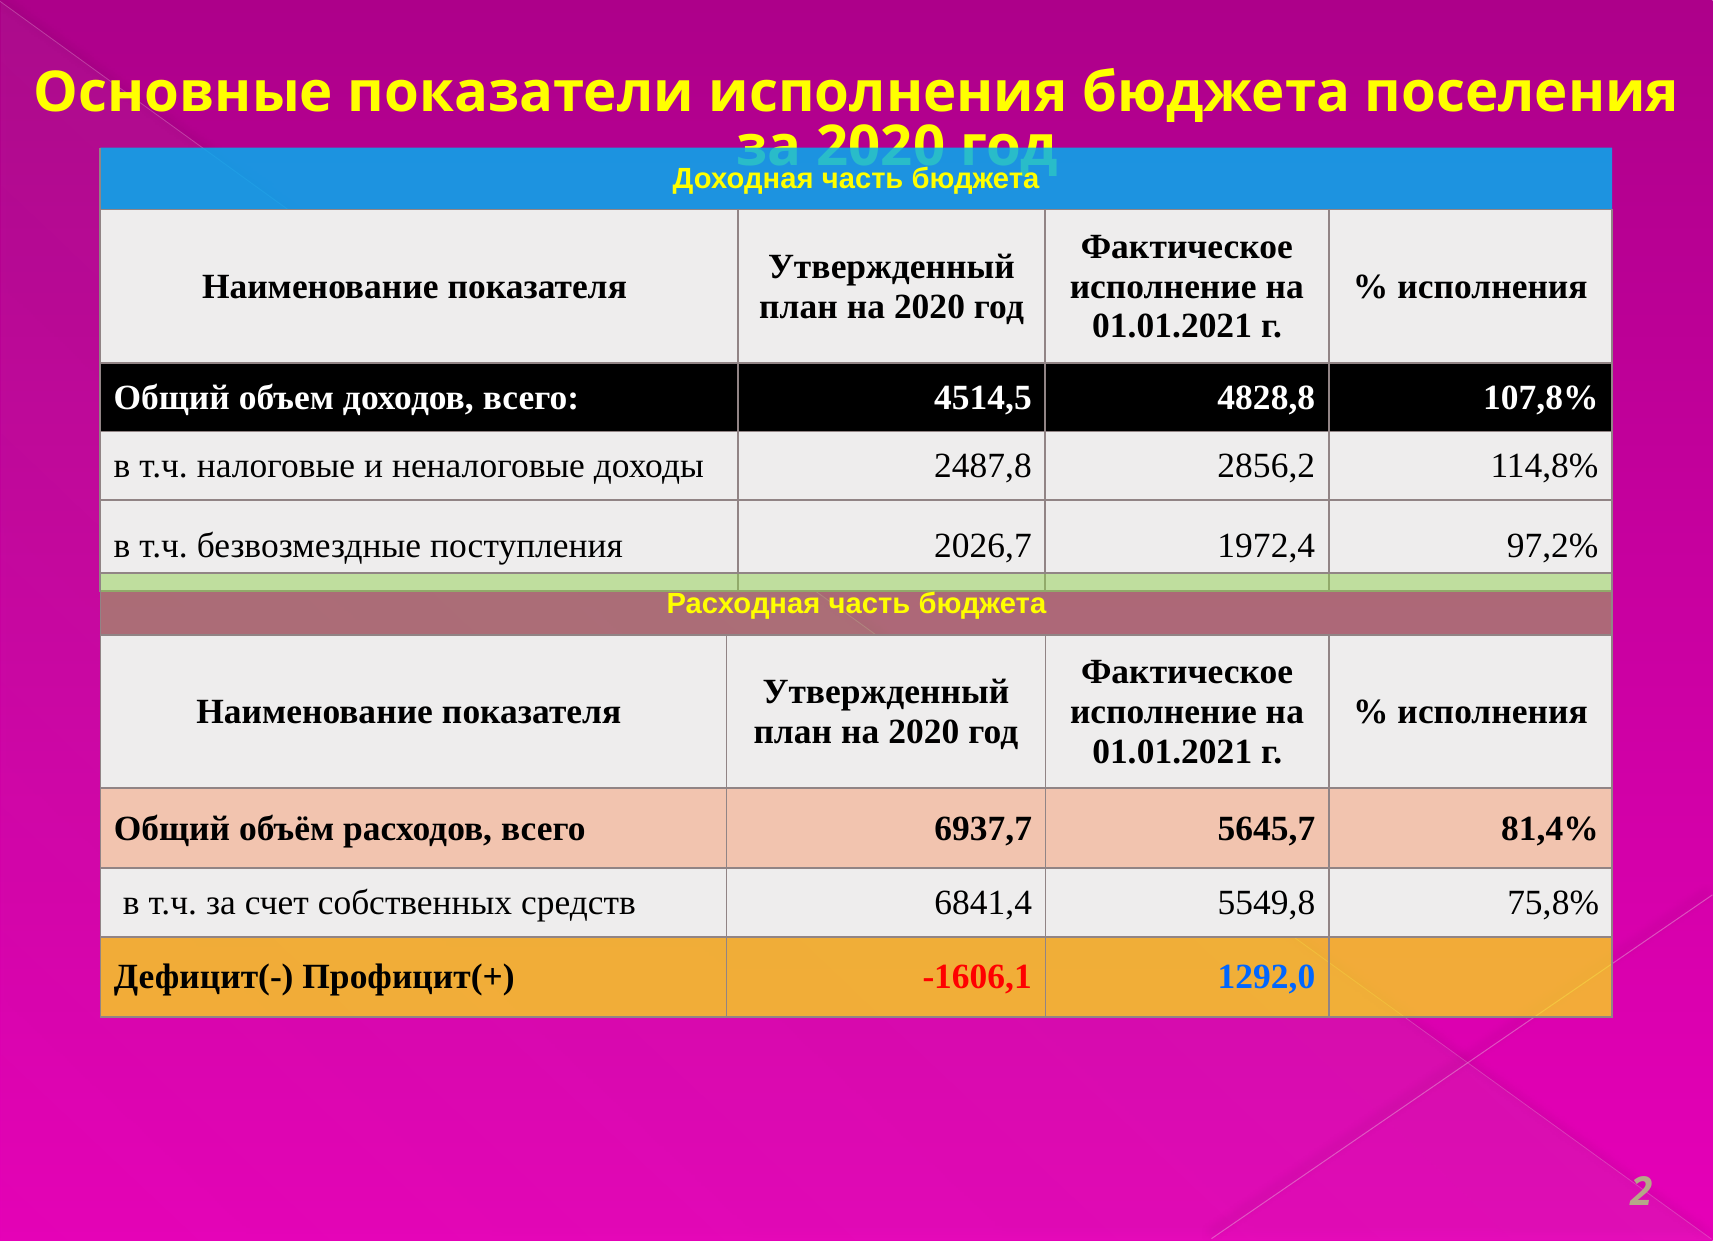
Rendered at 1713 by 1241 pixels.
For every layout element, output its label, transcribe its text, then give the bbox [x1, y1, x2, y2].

table_cell Утвержденный план на 2020 год [727, 636, 1045, 787]
table_cell 1972,4 [1046, 501, 1328, 572]
table_cell Наименование показателя [101, 210, 737, 362]
table_cell Фактическое исполнение на 01.01.2021 г. [1046, 636, 1328, 787]
table_cell 4828,8 [1046, 364, 1328, 431]
table_cell 2487,8 [739, 432, 1044, 499]
table_cell [1330, 938, 1611, 1016]
table_cell Общий объём расходов, всего [101, 789, 726, 867]
table_cell 6937,7 [727, 789, 1045, 867]
table_header Доходная часть бюджета [101, 148, 1612, 209]
table_cell в т.ч. за счет собственных средств [101, 869, 726, 936]
table_cell 6841,4 [727, 869, 1045, 936]
table_cell 4514,5 [739, 364, 1044, 431]
table_cell 97,2% [1330, 501, 1611, 572]
table_cell Фактическое исполнение на 01.01.2021 г. [1046, 210, 1328, 362]
table_cell 2856,2 [1046, 432, 1328, 499]
table_cell 5645,7 [1046, 789, 1328, 867]
table_cell 75,8% [1330, 869, 1611, 936]
table_header Расходная часть бюджета [101, 574, 1611, 634]
table_cell % исполнения [1330, 210, 1611, 362]
table_cell 5549,8 [1046, 869, 1328, 936]
table_cell в т.ч. безвозмездные поступления [101, 501, 737, 572]
text_box Основные показатели исполнения бюджета поселения за 2020 год [0, 28, 1713, 95]
table_cell в т.ч. налоговые и неналоговые доходы [101, 432, 737, 499]
table_cell 107,8% [1330, 364, 1611, 431]
table_cell 114,8% [1330, 432, 1611, 499]
table_cell Дефицит(-) Профицит(+) [101, 938, 726, 1016]
table_cell -1606,1 [727, 938, 1045, 1016]
table_cell 81,4% [1330, 789, 1611, 867]
table_cell Утвержденный план на 2020 год [739, 210, 1044, 362]
slide_number 2 [1598, 1157, 1685, 1224]
table_cell % исполнения [1330, 636, 1611, 787]
table_cell Общий объем доходов, всего: [101, 364, 737, 431]
table_cell 2026,7 [739, 501, 1044, 572]
table_cell Наименование показателя [101, 636, 726, 787]
table_cell 1292,0 [1046, 938, 1328, 1016]
